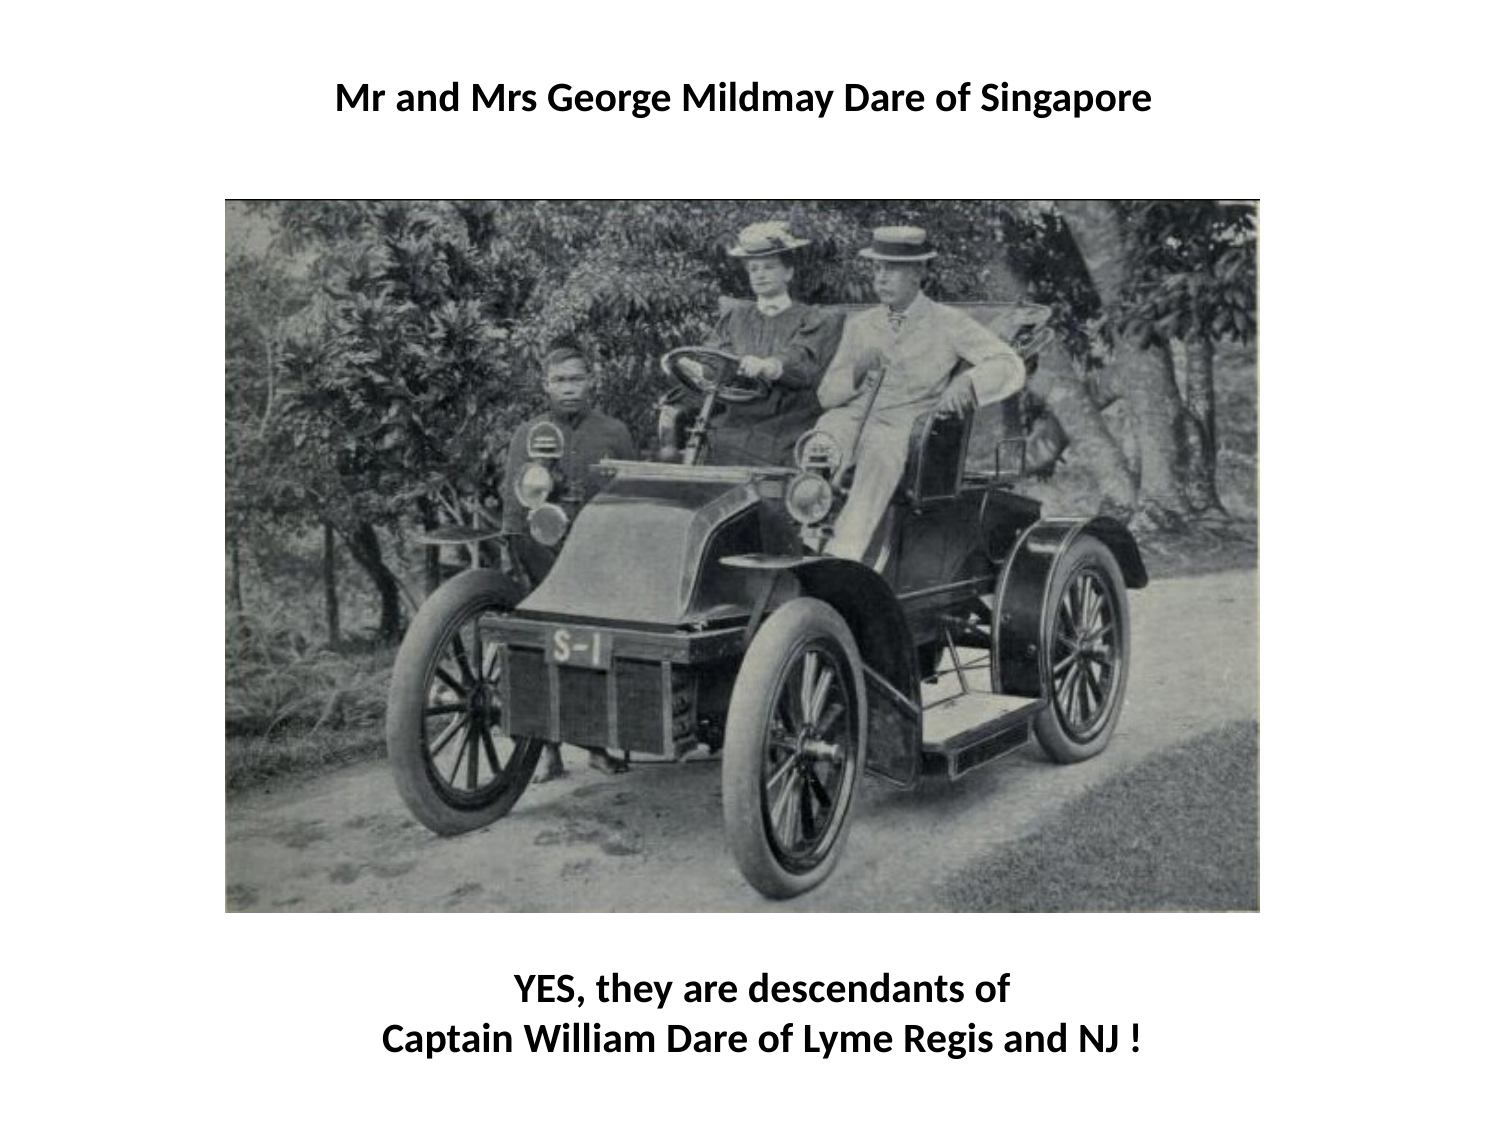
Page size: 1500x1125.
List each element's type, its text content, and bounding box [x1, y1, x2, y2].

list Mr and Mrs George Mildmay Dare of Singapore [225, 62, 1263, 138]
title YES, they are descendants of Captain William Dare of Lyme Regis and NJ ! [312, 975, 1213, 1068]
picture [224, 199, 1260, 913]
